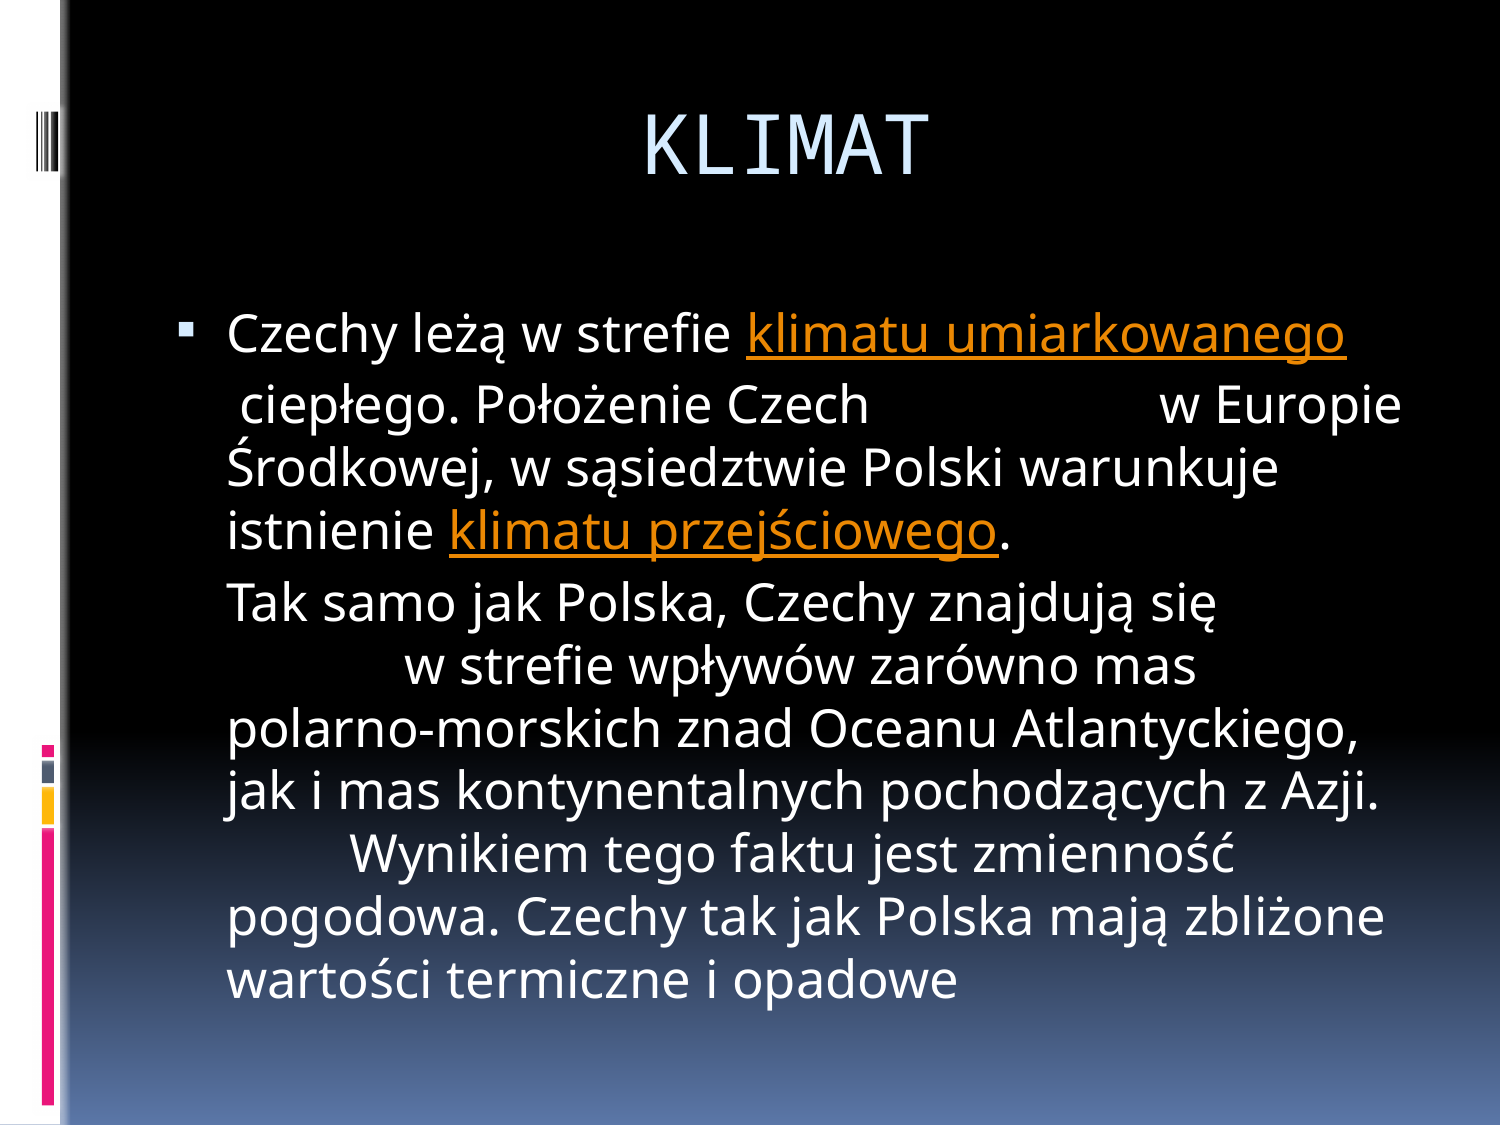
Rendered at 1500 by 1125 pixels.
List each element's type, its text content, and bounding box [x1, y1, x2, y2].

list Czechy leżą w strefie klimatu umiarkowanego ciepłego. Położenie Czech w Europie Środkowej, w sąsiedztwie Polski warunkuje istnienie klimatu przejściowego. Tak samo jak Polska, Czechy znajdują się w strefie wpływów zarówno mas polarno-morskich znad Oceanu Atlantyckiego, jak i mas kontynentalnych pochodzących z Azji. Wynikiem tego faktu jest zmienność pogodowa. Czechy tak jak Polska mają zbliżone wartości termiczne i opadowe [150, 292, 1425, 1043]
title KLIMAT [150, 83, 1425, 234]
